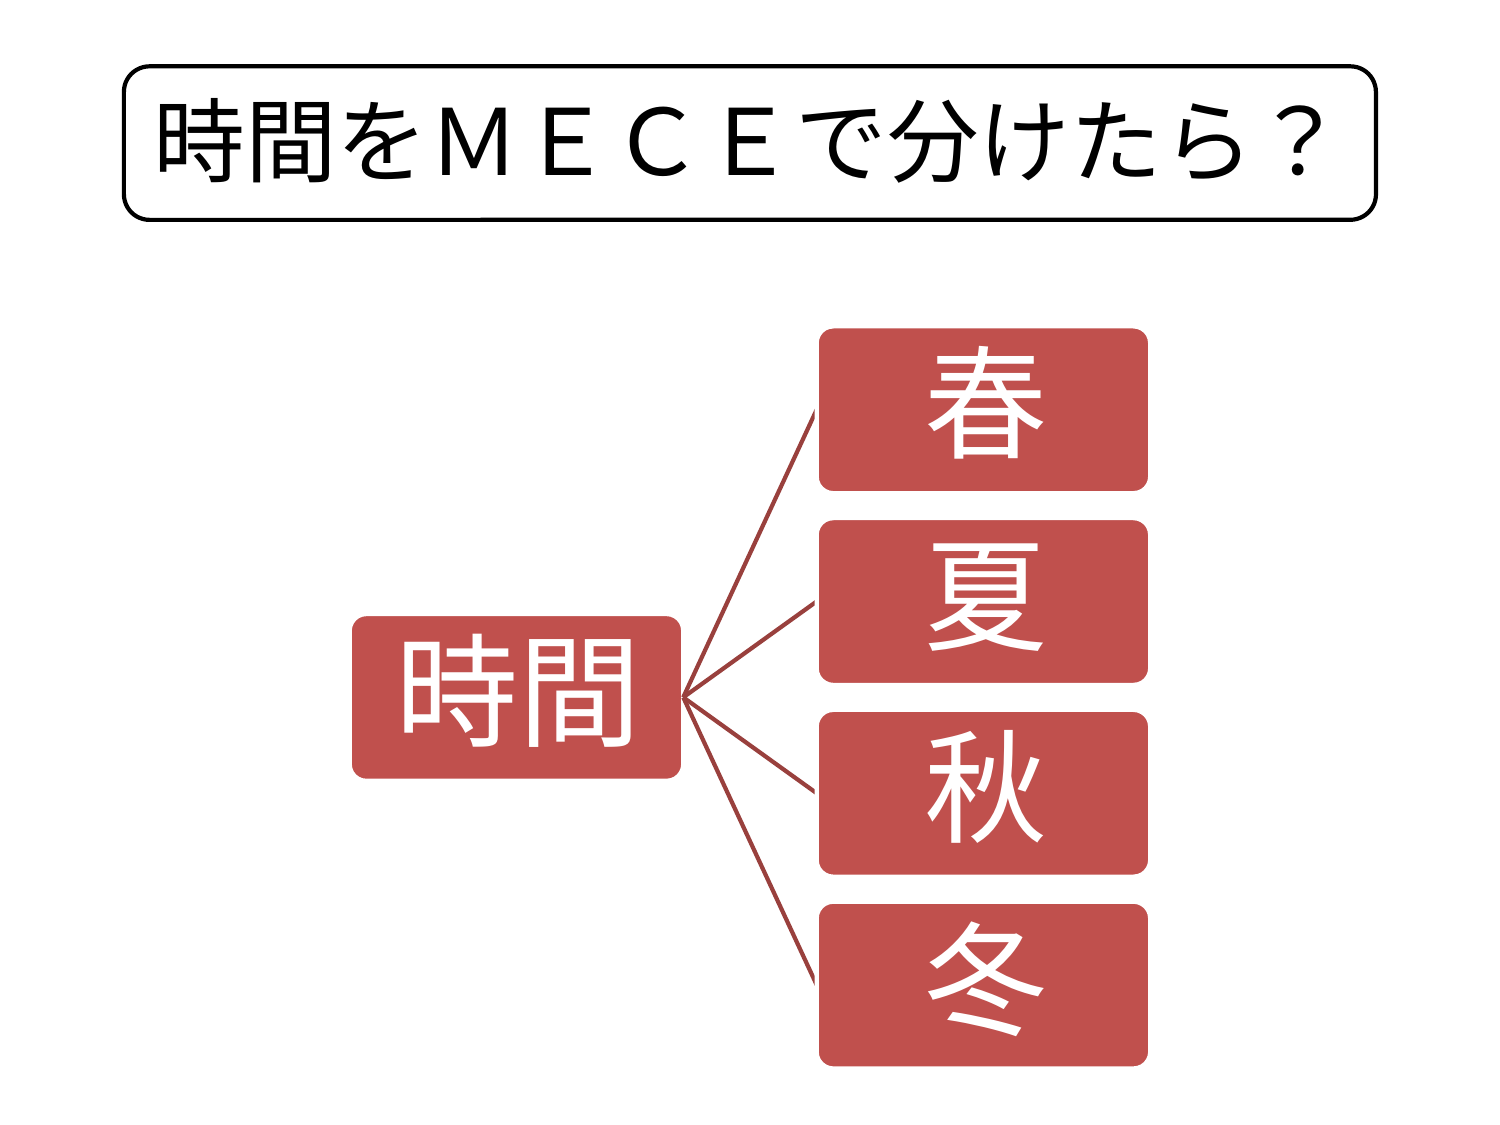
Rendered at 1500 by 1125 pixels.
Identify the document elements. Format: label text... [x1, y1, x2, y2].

title 時間をＭＥＣＥで分けたら？ [75, 45, 1425, 233]
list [74, 325, 1426, 1069]
text_box [121, 64, 1379, 222]
